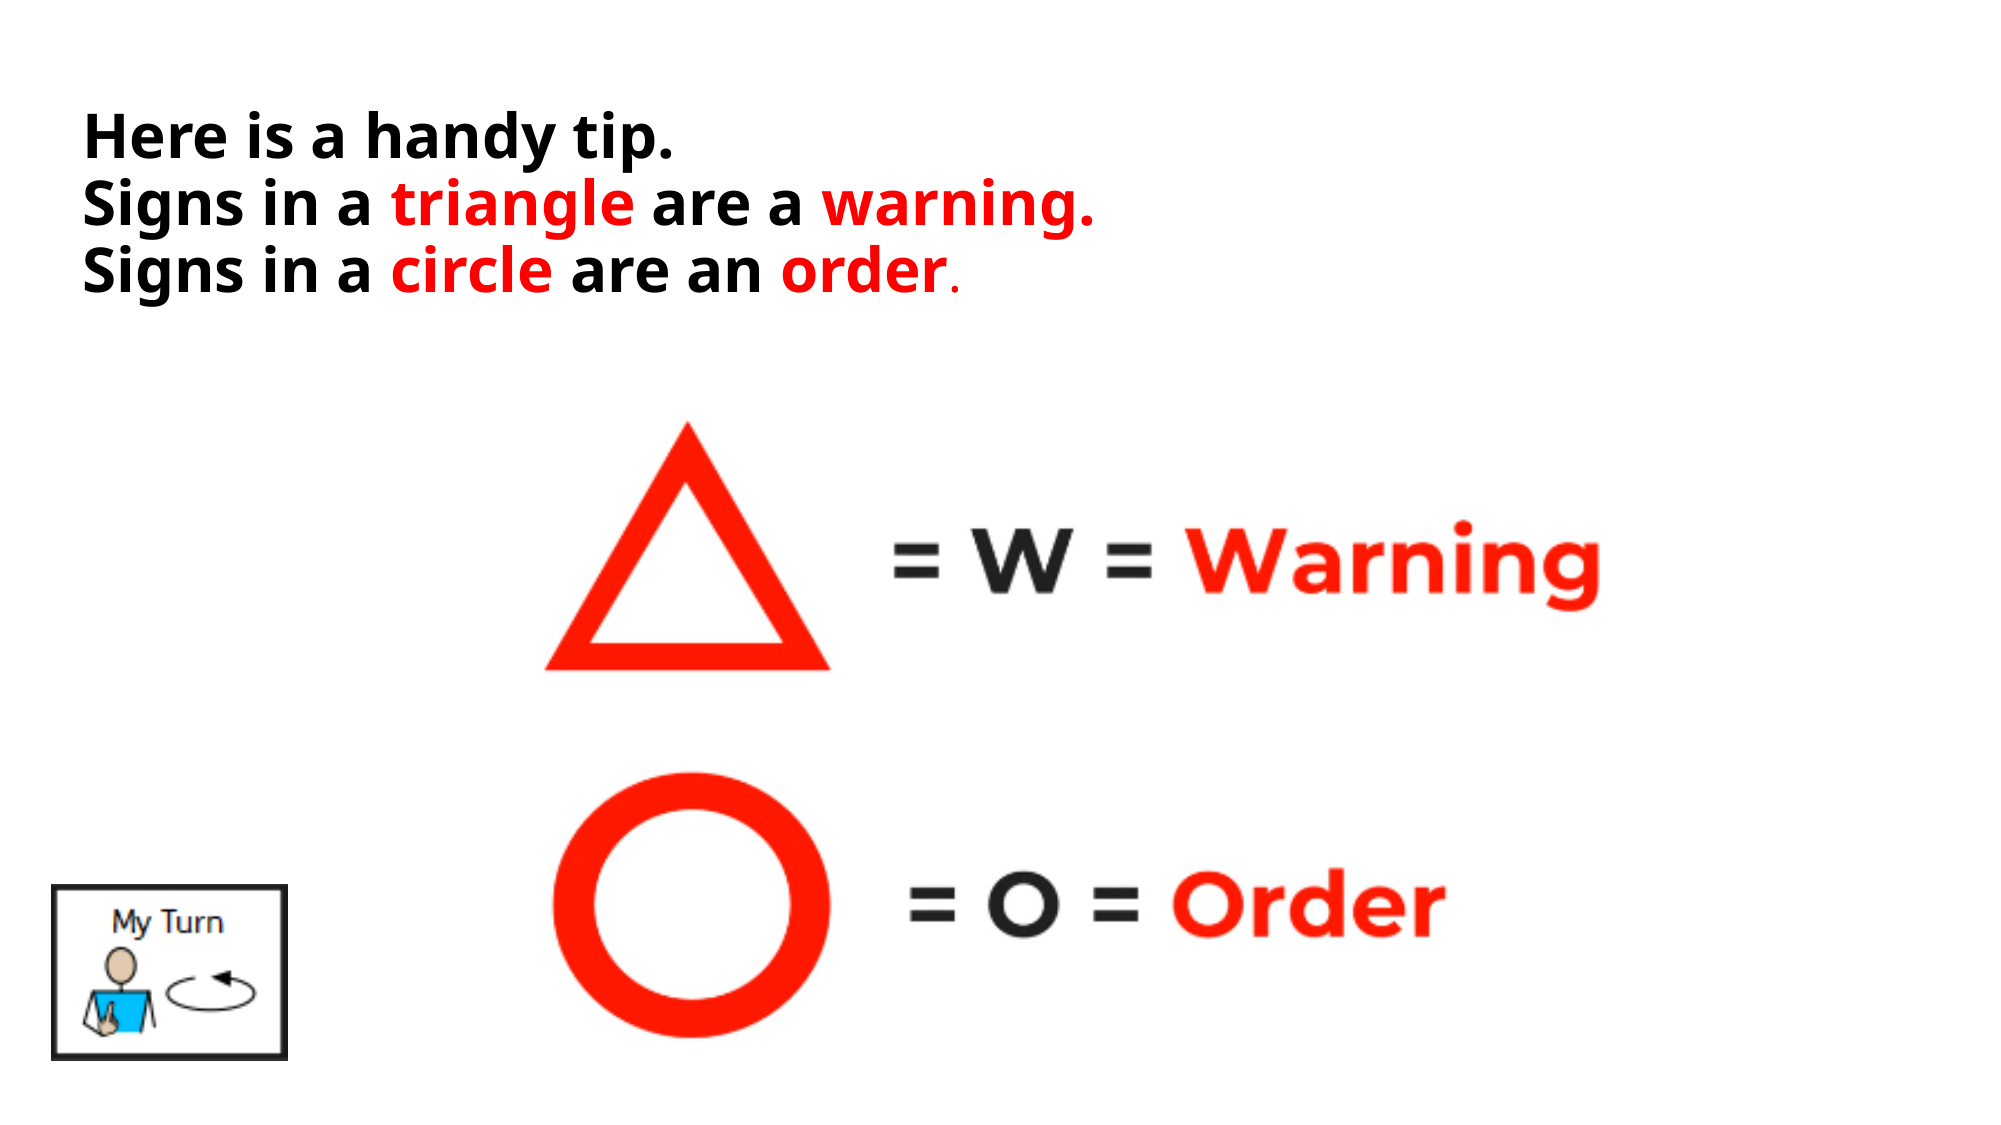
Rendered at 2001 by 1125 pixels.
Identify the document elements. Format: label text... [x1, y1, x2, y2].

picture [51, 884, 288, 1061]
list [502, 388, 1685, 1061]
title Here is a handy tip. Signs in a triangle are a warning. Signs in a circle are an order. [67, 96, 1793, 315]
